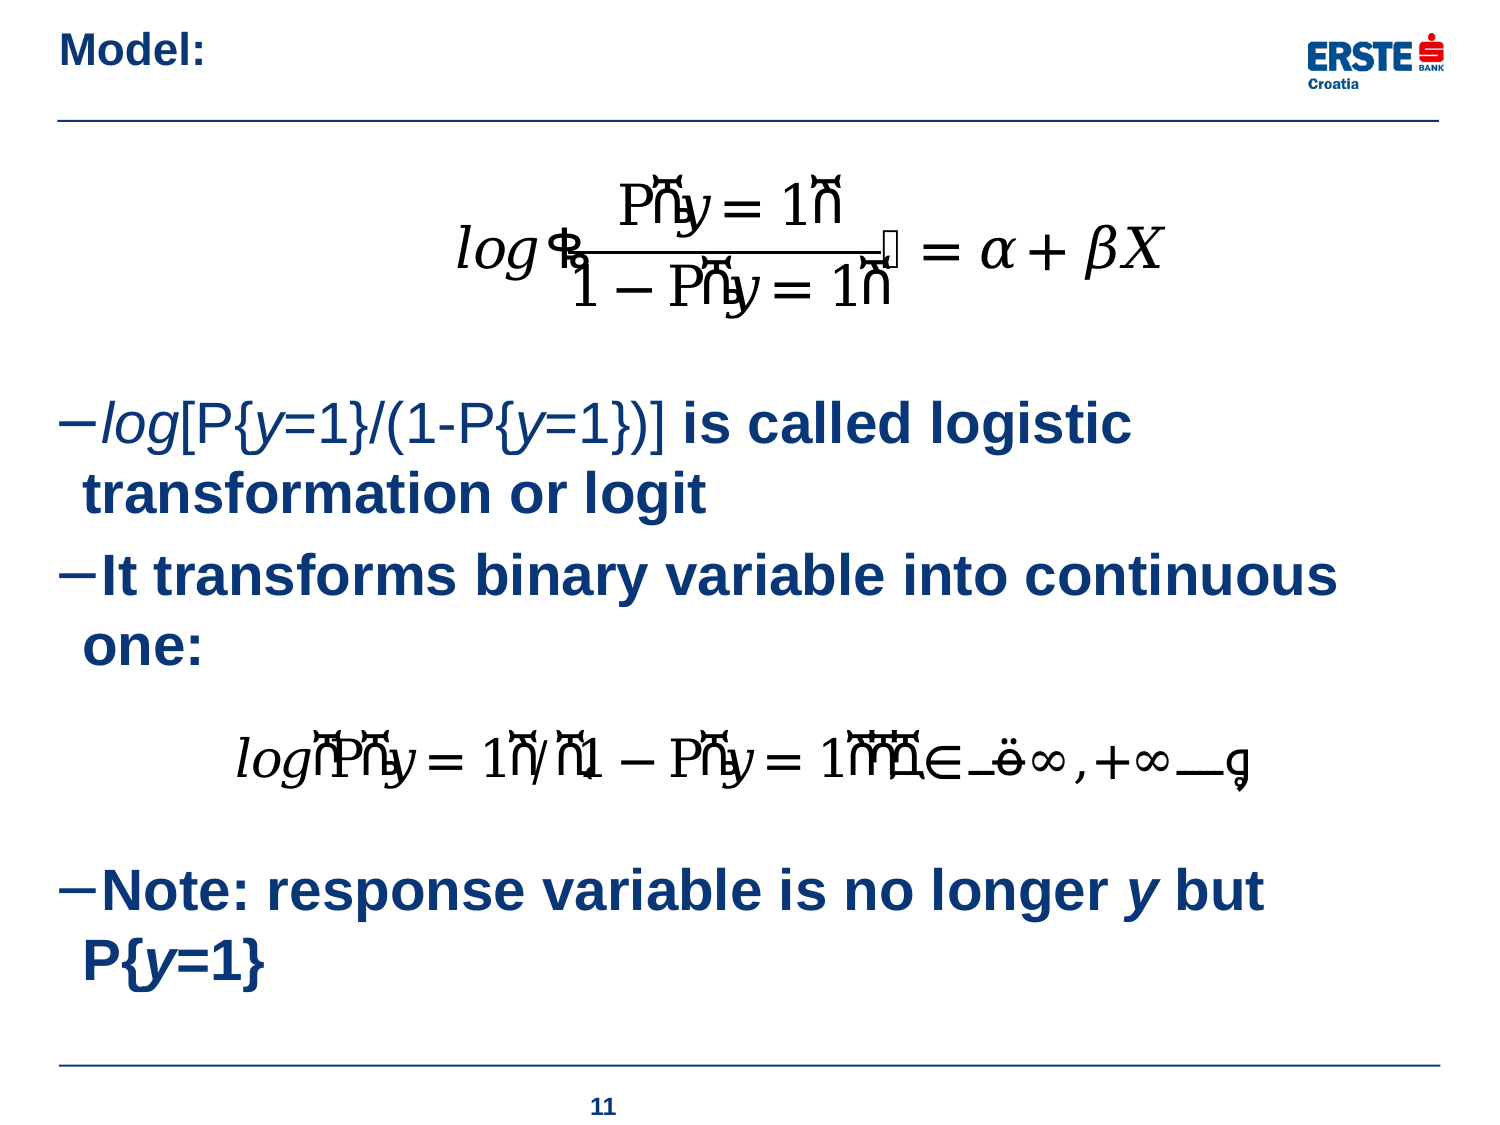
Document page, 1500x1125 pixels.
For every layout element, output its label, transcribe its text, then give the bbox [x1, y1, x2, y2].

text_box log[P{y=1}/(1-P{y=1})] is called logistic transformation or logit It transforms binary variable into continuous one: Note: response variable is no longer y but P{y=1} [53, 385, 1435, 728]
picture [218, 172, 1389, 361]
title Model: [58, 75, 1188, 147]
picture [1308, 75, 1444, 89]
picture [170, 727, 1259, 824]
slide_number 11 [574, 1034, 926, 1113]
text_box [0, 1, 1500, 75]
